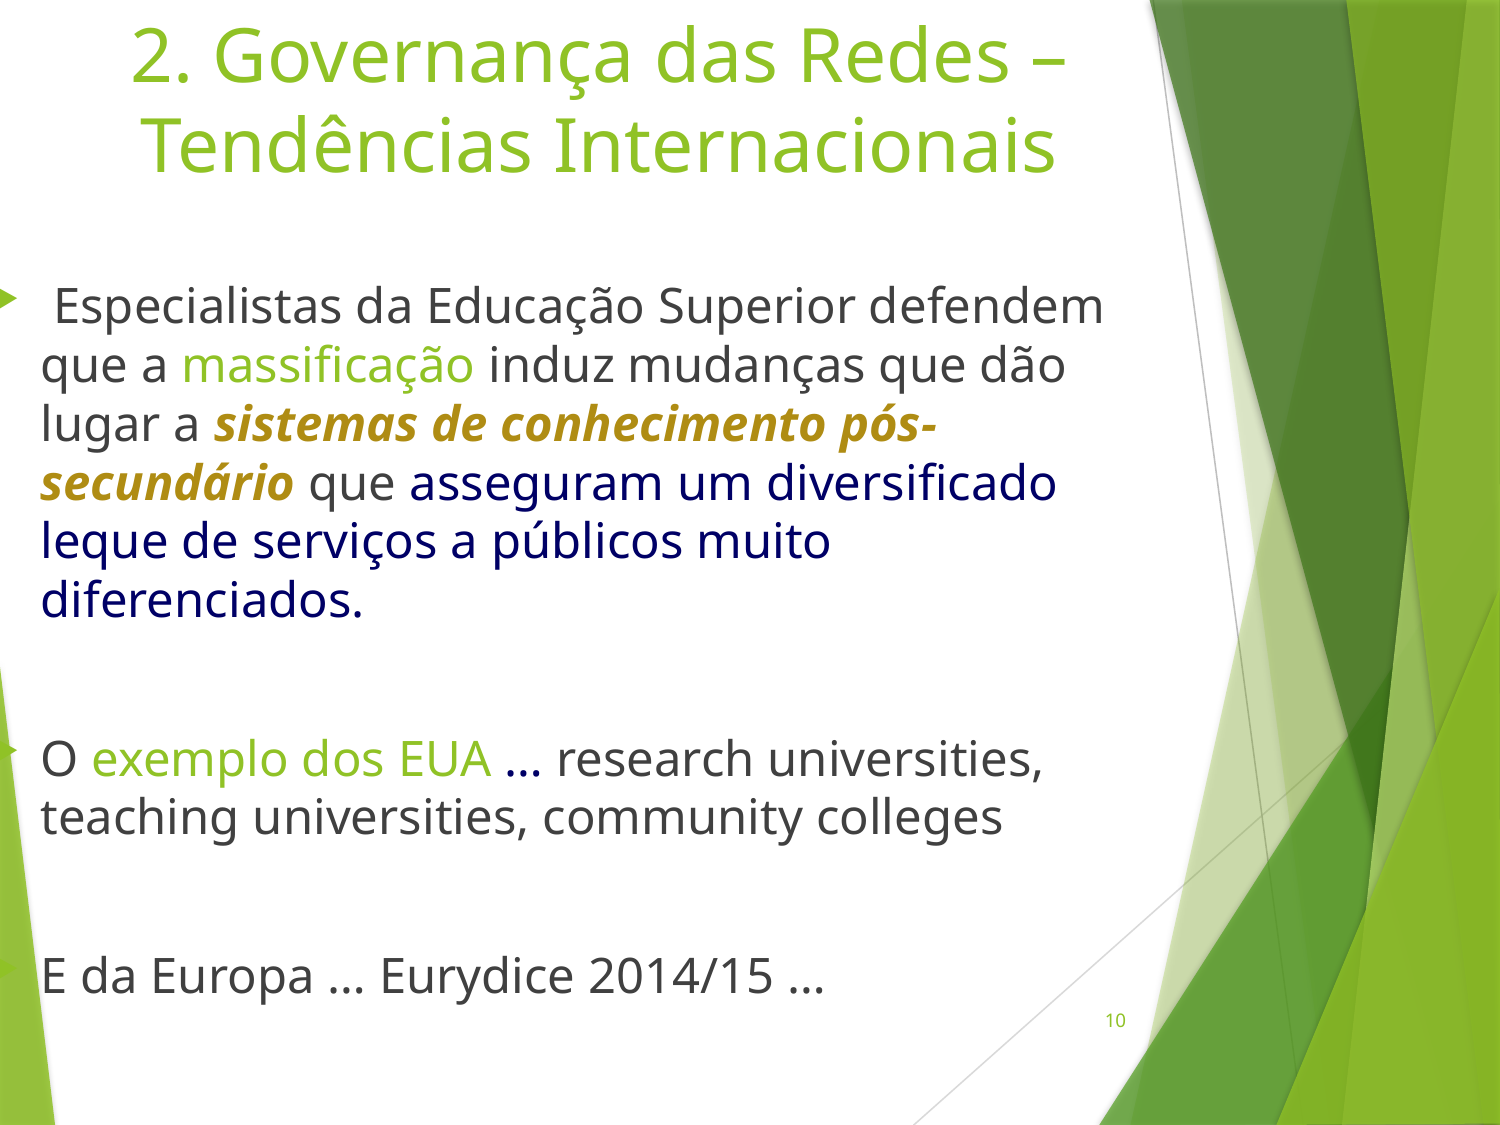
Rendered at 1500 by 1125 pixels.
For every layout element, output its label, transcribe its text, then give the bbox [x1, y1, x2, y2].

list Especialistas da Educação Superior defendem que a massificação induz mudanças que dão lugar a sistemas de conhecimento pós-secundário que asseguram um diversificado leque de serviços a públicos muito diferenciados. O exemplo dos EUA … research universities, teaching universities, community colleges E da Europa … Eurydice 2014/15 … [0, 267, 1164, 1012]
title 2. Governança das Redes – Tendências Internacionais [0, 0, 1199, 244]
slide_number 10 [1057, 991, 1142, 1051]
